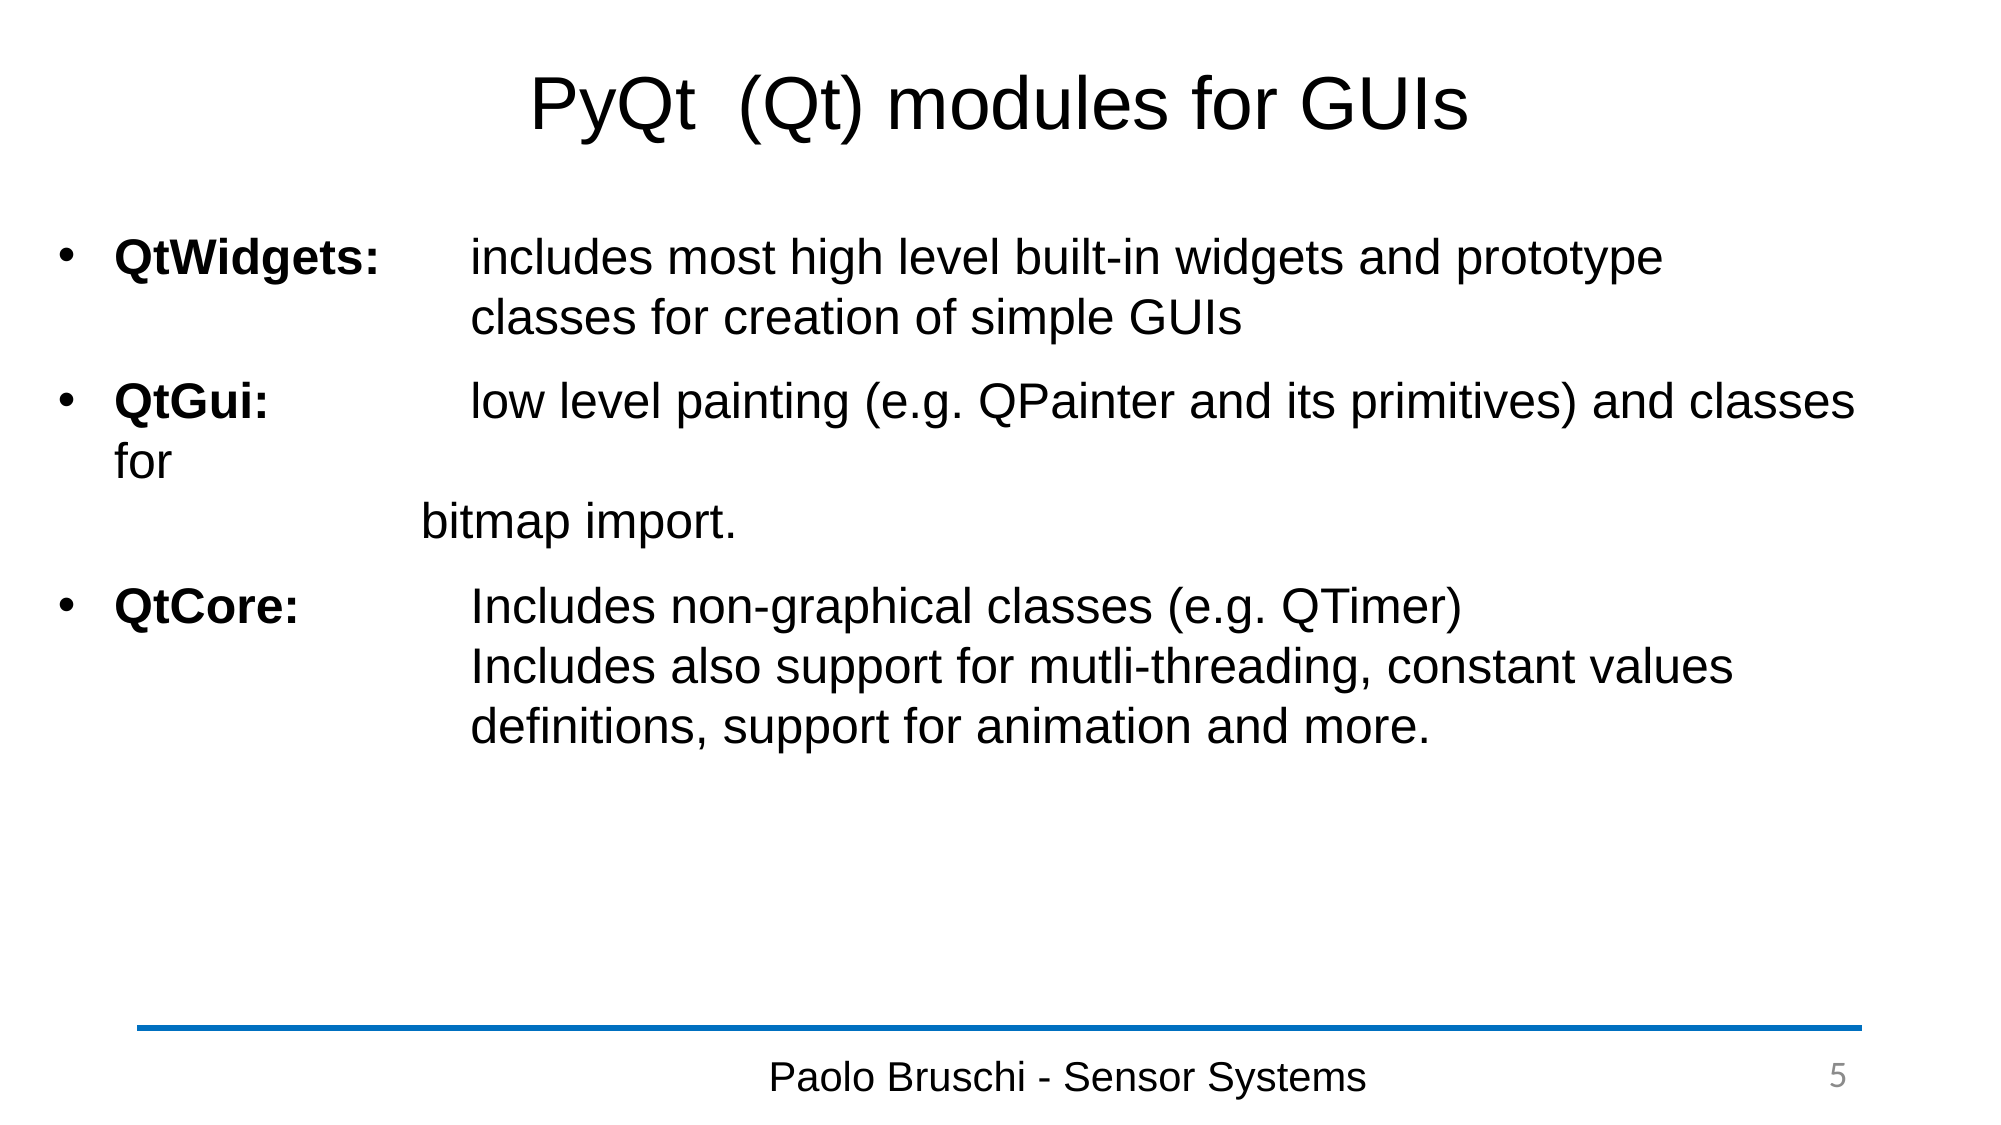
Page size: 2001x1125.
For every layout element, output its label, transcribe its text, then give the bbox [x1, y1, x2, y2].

title PyQt (Qt) modules for GUIs [137, 50, 1863, 160]
slide_number 5 [1718, 1042, 1863, 1103]
text_box QtWidgets: includes most high level built-in widgets and prototype classes for creation of simple GUIs QtGui: low level painting (e.g. QPainter and its primitives) and classes for bitmap import. QtCore: Includes non-graphical classes (e.g. QTimer) Includes also support for mutli-threading, constant values definitions, support for animation and more. [43, 216, 1922, 762]
